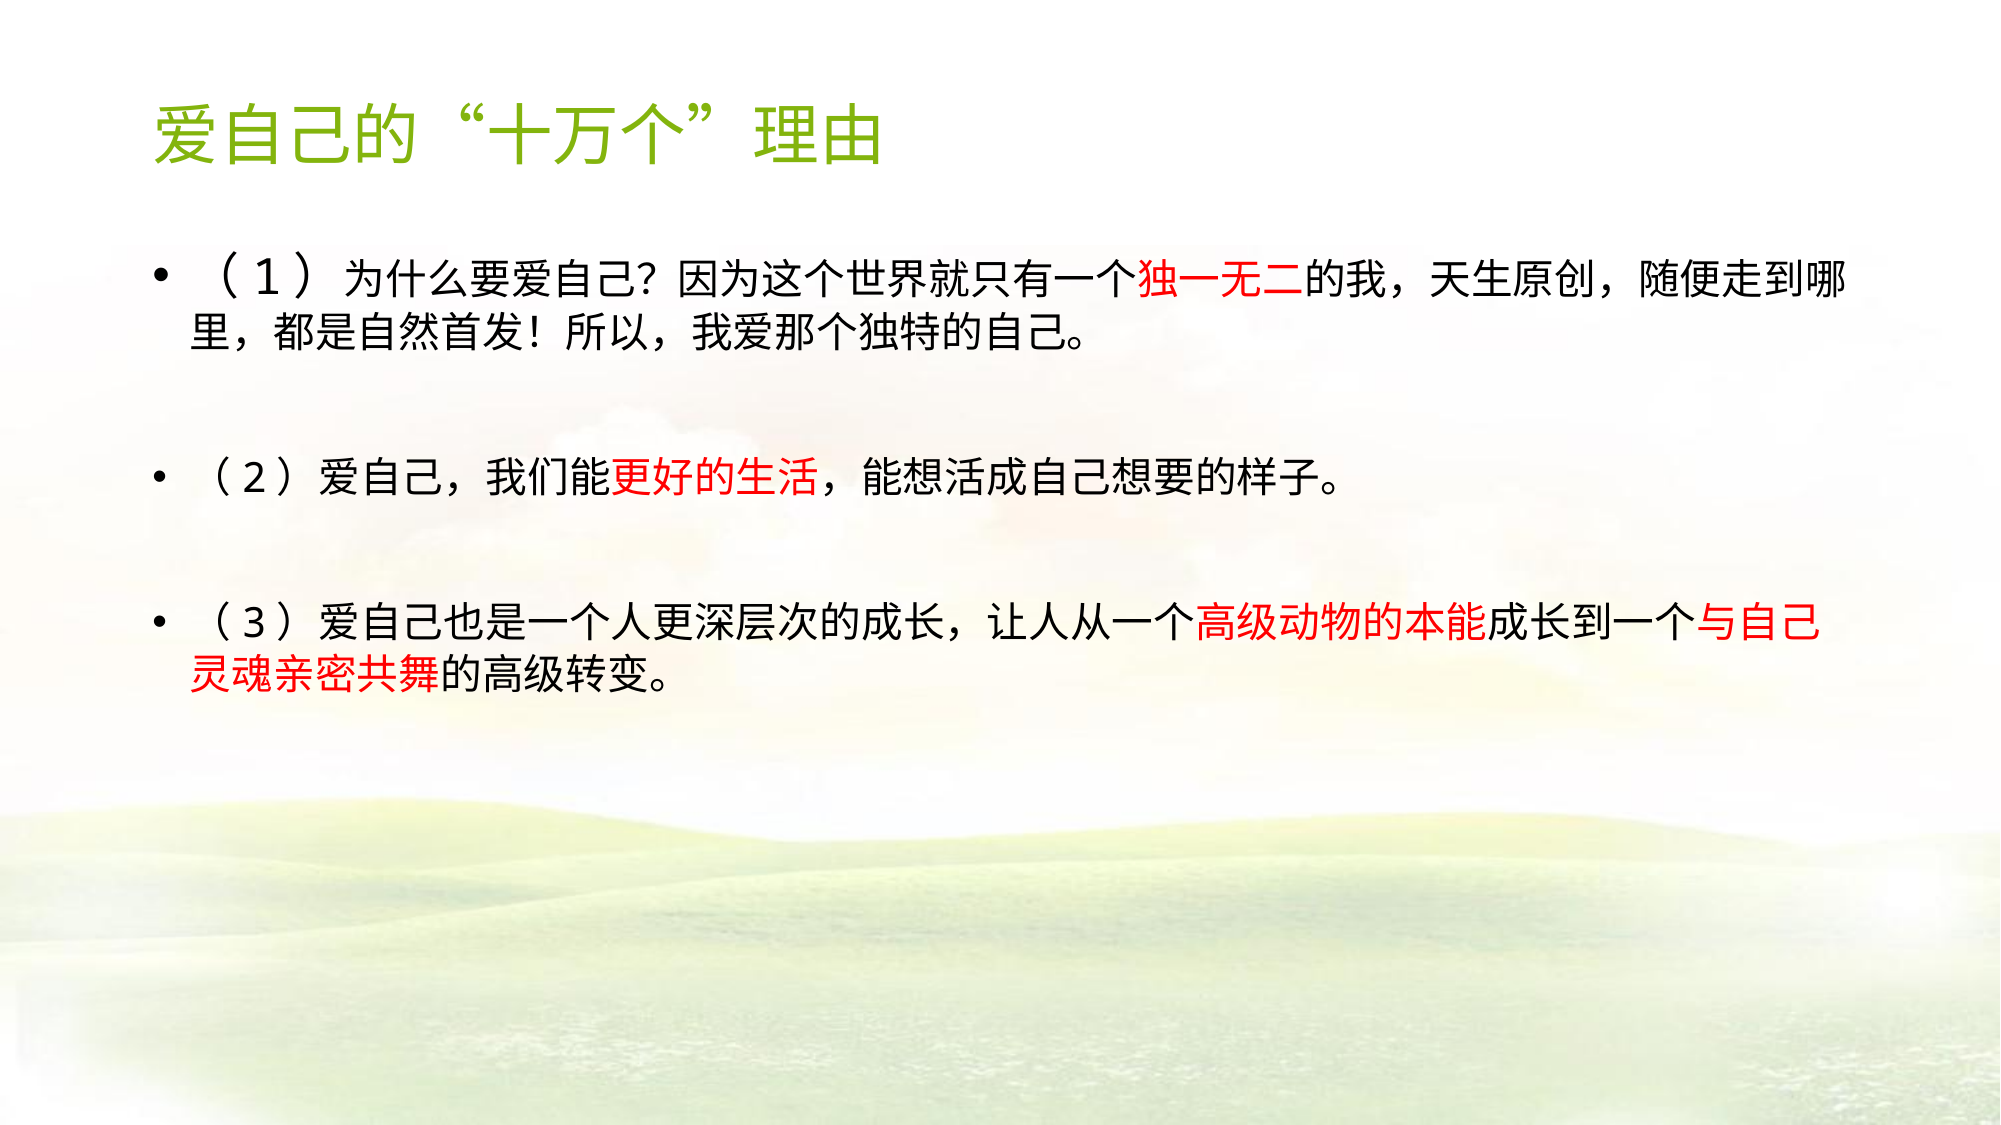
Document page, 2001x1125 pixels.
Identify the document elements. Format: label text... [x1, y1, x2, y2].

picture [0, 245, 2000, 1125]
list （1）为什么要爱自己？因为这个世界就只有一个独一无二的我，天生原创，随便走到哪里，都是自然首发！所以，我爱那个独特的自己。 （2）爱自己，我们能更好的生活，能想活成自己想要的样子。 （3）爱自己也是一个人更深层次的成长，让人从一个高级动物的本能成长到一个与自己灵魂亲密共舞的高级转变。 [137, 245, 1863, 1014]
title 爱自己的“十万个”理由 [137, 59, 1863, 216]
